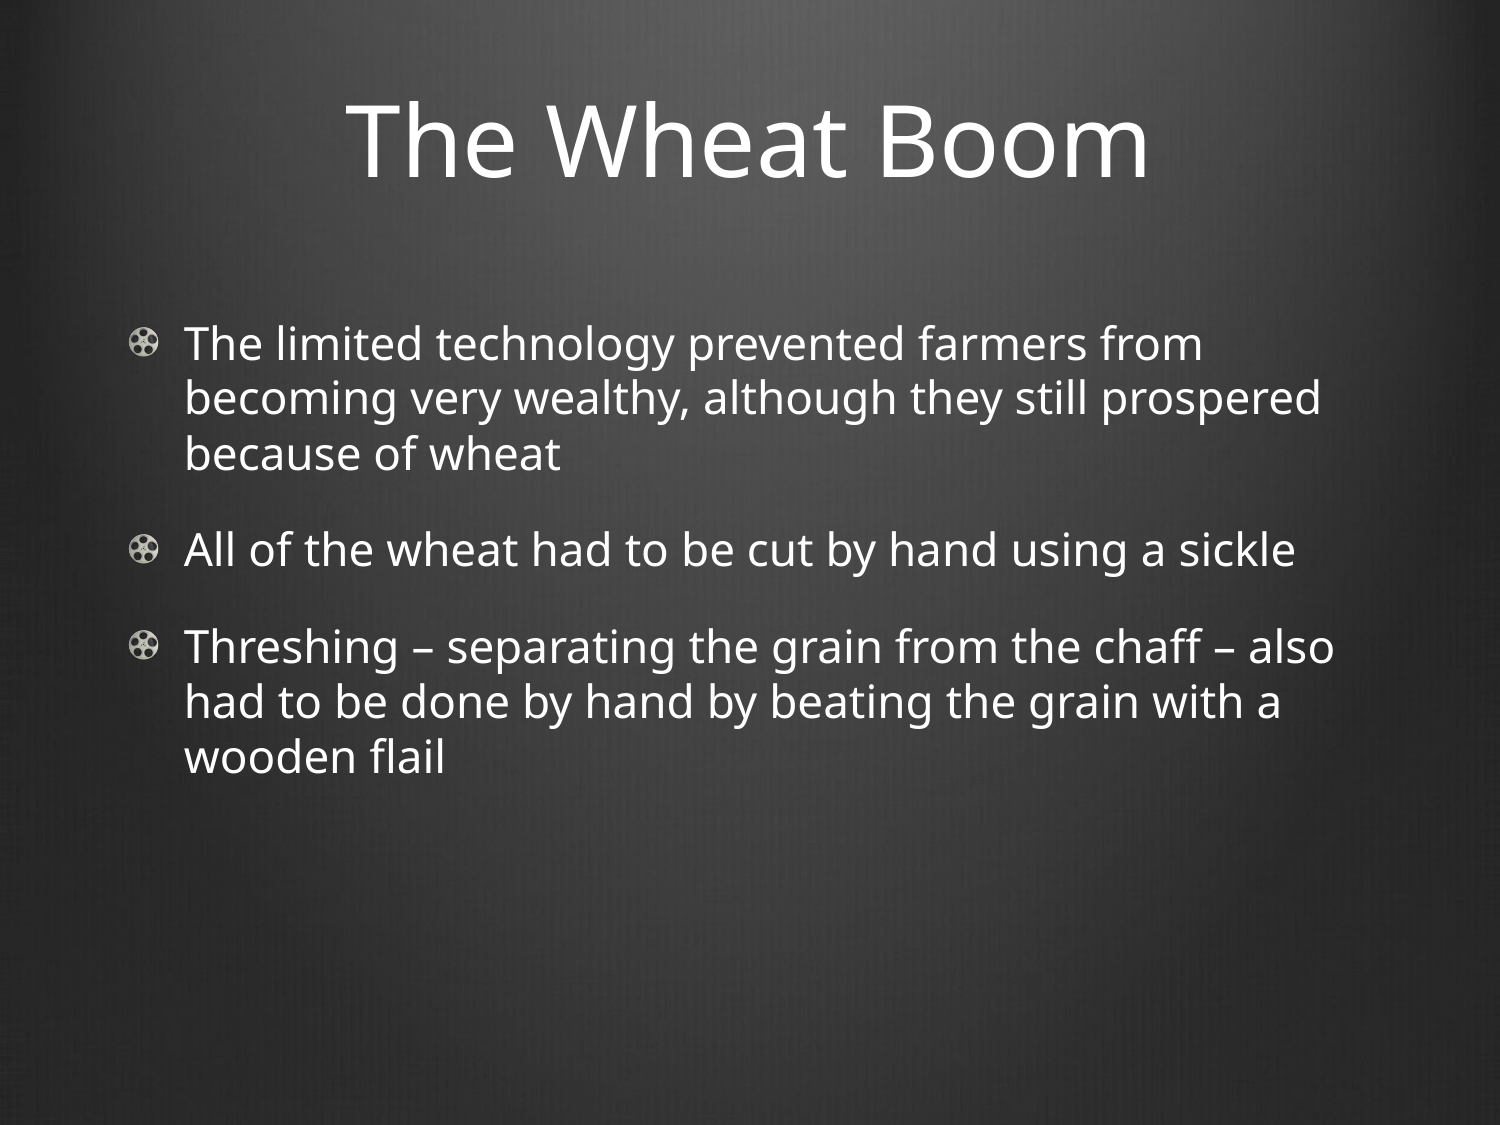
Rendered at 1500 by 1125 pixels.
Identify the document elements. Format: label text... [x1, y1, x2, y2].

picture [127, 325, 160, 358]
picture [127, 532, 160, 565]
list The limited technology prevented farmers from becoming very wealthy, although they still prospered because of wheat All of the wheat had to be cut by hand using a sickle Threshing – separating the grain from the chaff – also had to be done by hand by beating the grain with a wooden flail [112, 306, 1388, 1005]
picture [127, 628, 160, 661]
title The Wheat Boom [112, 19, 1388, 255]
